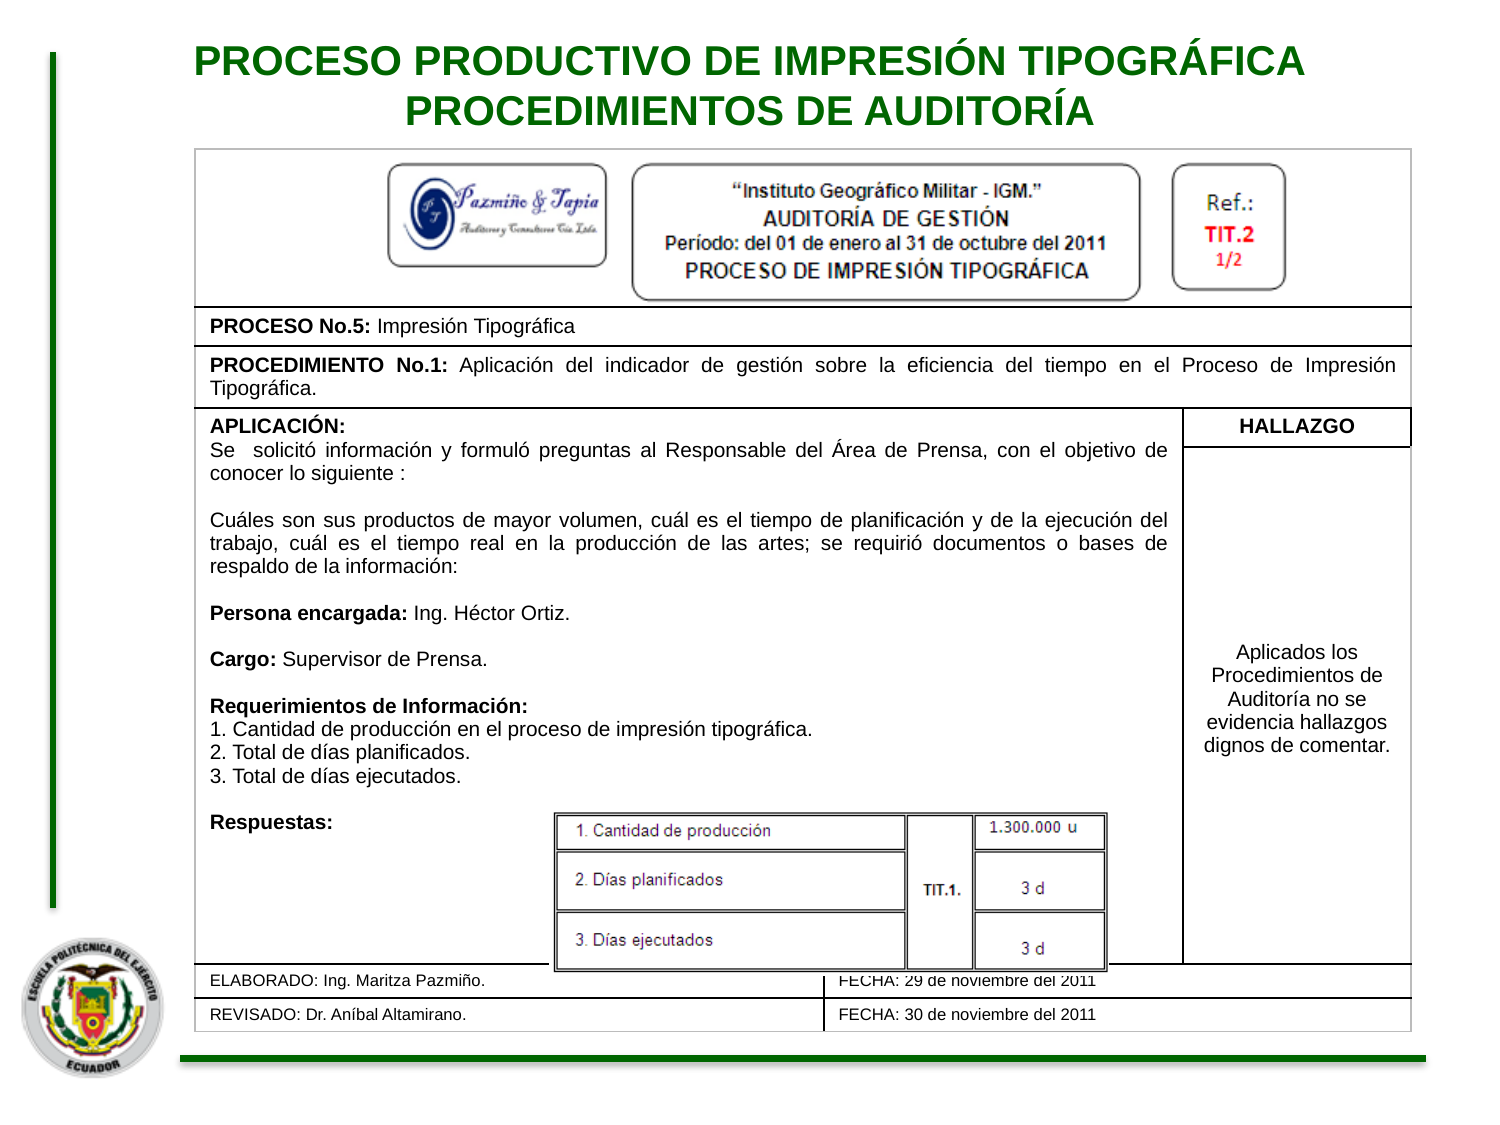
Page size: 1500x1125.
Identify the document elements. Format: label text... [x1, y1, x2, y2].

table_cell ELABORADO: Ing. Maritza Pazmiño. [196, 965, 823, 997]
table_cell FECHA: 29 de noviembre del 2011 [825, 965, 1410, 997]
table_cell Aplicados los Procedimientos de Auditoría no se evidencia hallazgos dignos de comentar. [1184, 448, 1410, 963]
picture [17, 935, 167, 1083]
text_box PROCESO PRODUCTIVO DE IMPRESIÓN TIPOGRÁFICA PROCEDIMIENTOS DE AUDITORÍA [112, 7, 1388, 161]
table_header [196, 150, 1410, 306]
table_cell APLICACIÓN: Se solicitó información y formuló preguntas al Responsable del Área de Prensa, con el objetivo de conocer lo siguiente : Cuáles son sus productos de mayor volumen, cuál es el tiempo de planificación y de la ejecución del trabajo, cuál es el tiempo real en la producción de las artes; se requirió documentos o bases de respaldo de la información: Persona encargada: Ing. Héctor Ortiz. Cargo: Supervisor de Prensa. Requerimientos de Información: 1. Cantidad de producción en el proceso de impresión tipográfica. 2. Total de días planificados. 3. Total de días ejecutados. Respuestas: [196, 409, 1182, 963]
table_cell REVISADO: Dr. Aníbal Altamirano. [196, 999, 823, 1031]
table_cell HALLAZGO [1184, 409, 1410, 446]
table_cell PROCESO No.5: Impresión Tipográfica [196, 308, 1410, 345]
table_cell FECHA: 30 de noviembre del 2011 [825, 999, 1410, 1031]
picture [548, 810, 1109, 977]
picture [383, 160, 1291, 304]
table_cell PROCEDIMIENTO No.1: Aplicación del indicador de gestión sobre la eficiencia del tiempo en el Proceso de Impresión Tipográfica. [196, 347, 1410, 407]
